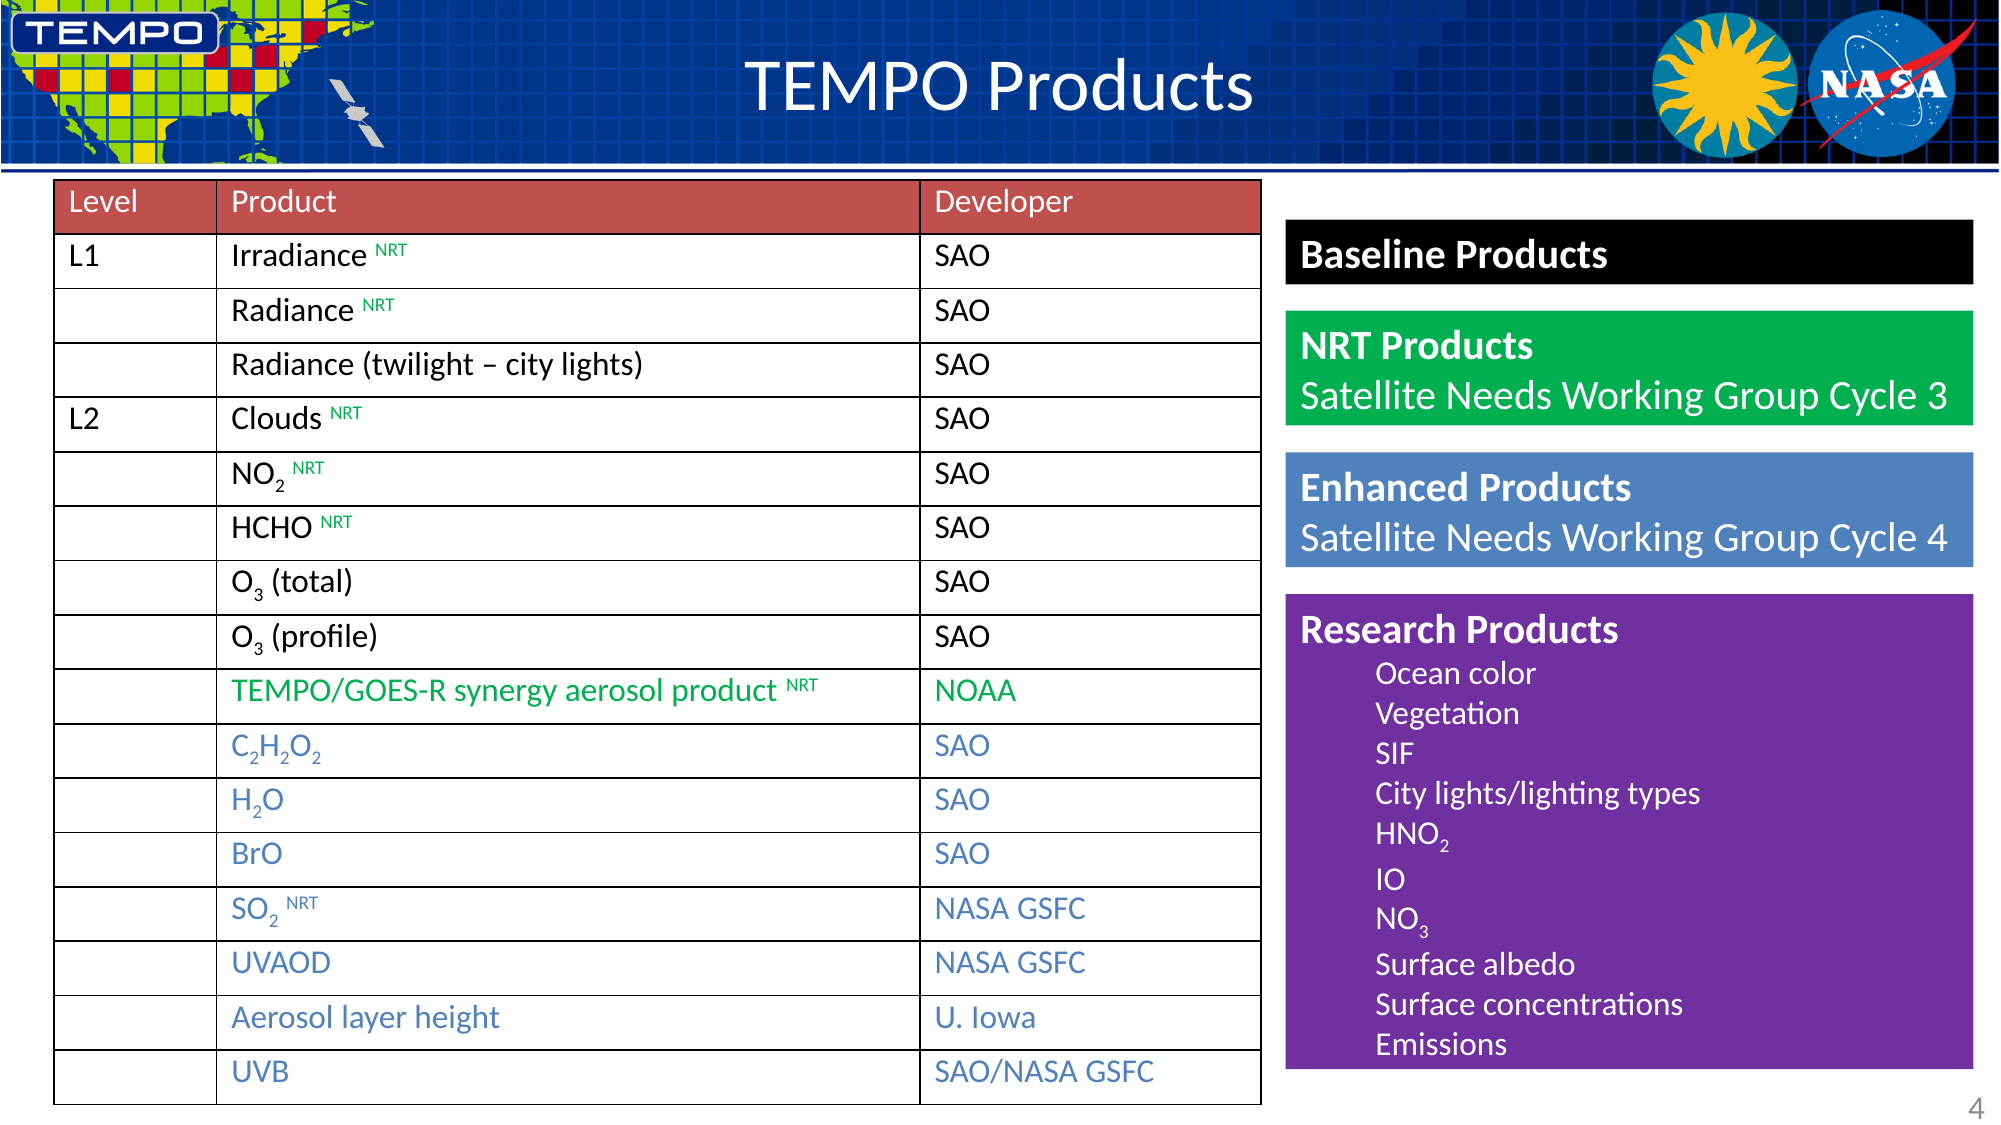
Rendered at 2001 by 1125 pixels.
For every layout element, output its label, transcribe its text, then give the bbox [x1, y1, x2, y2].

table_cell UVAOD [217, 942, 919, 995]
table_cell NASA GSFC [921, 942, 1260, 995]
table_header Level [55, 181, 216, 233]
table_cell Radiance (twilight – city lights) [217, 344, 919, 396]
table_cell NOAA [921, 670, 1260, 723]
table_cell SAO [921, 725, 1260, 777]
table_cell Radiance NRT [217, 289, 919, 342]
table_cell SO2 NRT [217, 888, 919, 940]
table_cell U. Iowa [921, 996, 1260, 1049]
table_cell L1 [55, 235, 216, 288]
table_cell [55, 833, 216, 886]
table_cell C2H2O2 [217, 725, 919, 777]
table_cell [55, 561, 216, 614]
table_cell [55, 670, 216, 723]
text_box 4 [1533, 1087, 2000, 1125]
table_cell SAO [921, 833, 1260, 886]
table_cell L2 [55, 398, 216, 451]
table_cell BrO [217, 833, 919, 886]
table_cell H2O [217, 779, 919, 832]
table_cell [55, 996, 216, 1049]
table_header Developer [921, 181, 1260, 233]
text_box Baseline Products [1285, 219, 1974, 285]
table_cell NO2 NRT [217, 453, 919, 505]
table_cell SAO [921, 561, 1260, 614]
table_cell UVB [217, 1051, 919, 1104]
table_cell Clouds NRT [217, 398, 919, 451]
table_cell Aerosol layer height [217, 996, 919, 1049]
table_cell SAO [921, 398, 1260, 451]
title TEMPO Products [0, 0, 2000, 160]
table_cell SAO [921, 779, 1260, 832]
table_cell [55, 344, 216, 396]
table_cell SAO [921, 616, 1260, 668]
table_cell [55, 507, 216, 560]
table_cell SAO [921, 289, 1260, 342]
table_cell SAO [921, 453, 1260, 505]
table_cell [55, 888, 216, 940]
text_box NRT Products Satellite Needs Working Group Cycle 3 [1285, 310, 1974, 426]
table_cell NASA GSFC [921, 888, 1260, 940]
table_cell TEMPO/GOES-R synergy aerosol product NRT [217, 670, 919, 723]
table_cell [55, 1051, 216, 1104]
picture [0, 160, 2000, 175]
text_box Research Products Ocean color Vegetation SIF City lights/lighting types HNO2 IO NO3 Surface albedo Surface concentrations Emissions [1285, 594, 1974, 1070]
table_cell SAO [921, 344, 1260, 396]
table_cell O3 (total) [217, 561, 919, 614]
table_cell SAO [921, 507, 1260, 560]
table_cell [55, 616, 216, 668]
table_header Product [217, 181, 919, 233]
table_cell SAO/NASA GSFC [921, 1051, 1260, 1104]
table_cell HCHO NRT [217, 507, 919, 560]
text_box Enhanced Products Satellite Needs Working Group Cycle 4 [1285, 452, 1974, 568]
table_cell [55, 779, 216, 832]
table_cell O3 (profile) [217, 616, 919, 668]
table_cell [55, 289, 216, 342]
table_cell SAO [921, 235, 1260, 288]
table_cell [55, 725, 216, 777]
table_cell Irradiance NRT [217, 235, 919, 288]
table_cell [55, 453, 216, 505]
table_cell [55, 942, 216, 995]
